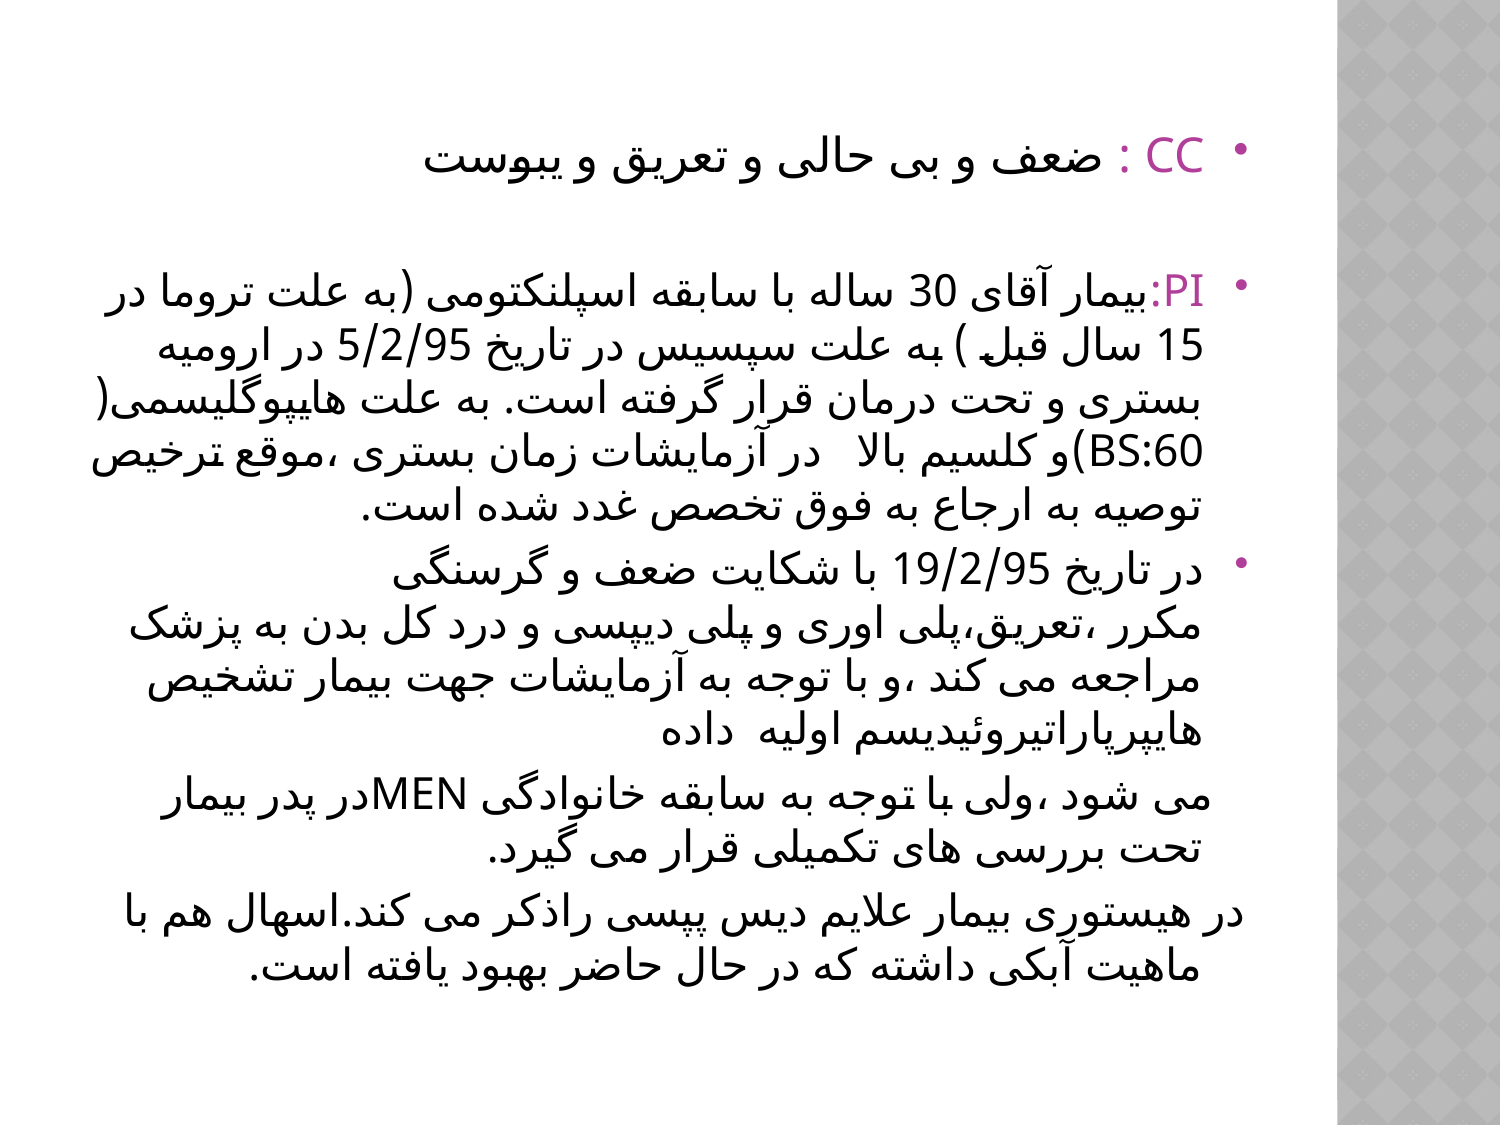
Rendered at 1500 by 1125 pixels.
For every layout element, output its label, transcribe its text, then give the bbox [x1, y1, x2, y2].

list CC : ضعف و بی حالی و تعریق و یبوست PI:بیمار آقای 30 ساله با سابقه اسپلنکتومی (به علت تروما در 15 سال قبل ) به علت سپسیس در تاریخ 5/2/95 در ارومیه بستری و تحت درمان قرار گرفته است. به علت هایپوگلیسمی( BS:60)و کلسیم بالا در آزمایشات زمان بستری ،موقع ترخیص توصیه به ارجاع به فوق تخصص غدد شده است. در تاریخ 19/2/95 با شکایت ضعف و گرسنگی مکرر ،تعریق،پلی اوری و پلی دیپسی و درد کل بدن به پزشک مراجعه می کند ،و با توجه به آزمایشات جهت بیمار تشخیص هایپرپاراتیروئیدیسم اولیه داده می شود ،ولی با توجه به سابقه خانوادگی MENدر پدر بیمار تحت بررسی های تکمیلی قرار می گیرد. در هیستوری بیمار علایم دیس پپسی راذکر می کند.اسهال هم با ماهیت آبکی داشته که در حال حاضر بهبود یافته است. [75, 117, 1263, 1059]
